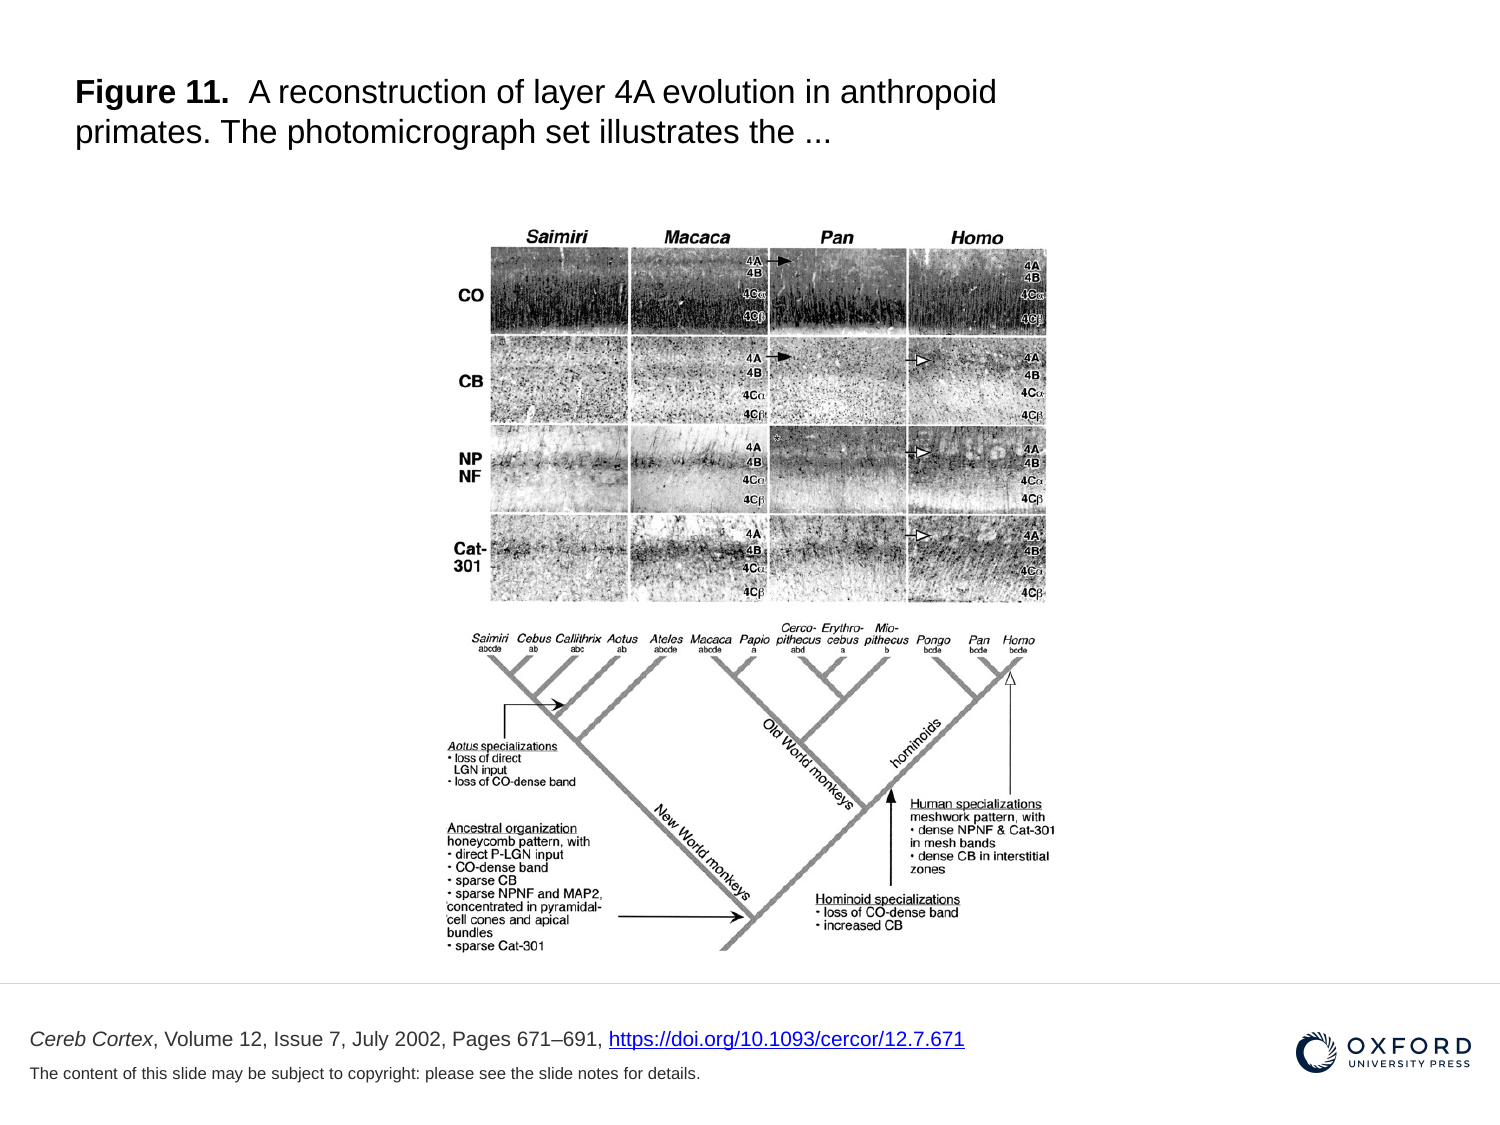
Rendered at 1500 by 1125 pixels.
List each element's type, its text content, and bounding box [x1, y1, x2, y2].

title Figure 11. A reconstruction of layer 4A evolution in anthropoid primates. The photomicrograph set illustrates the ... [75, 69, 1078, 171]
picture [439, 224, 1062, 957]
footer Cereb Cortex, Volume 12, Issue 7, July 2002, Pages 671–691, https://doi.org/10.1093/cercor/12.7.671 The content of this slide may be subject to copyright: please see the slide notes for details. [0, 983, 1260, 1125]
picture [1296, 1032, 1471, 1073]
